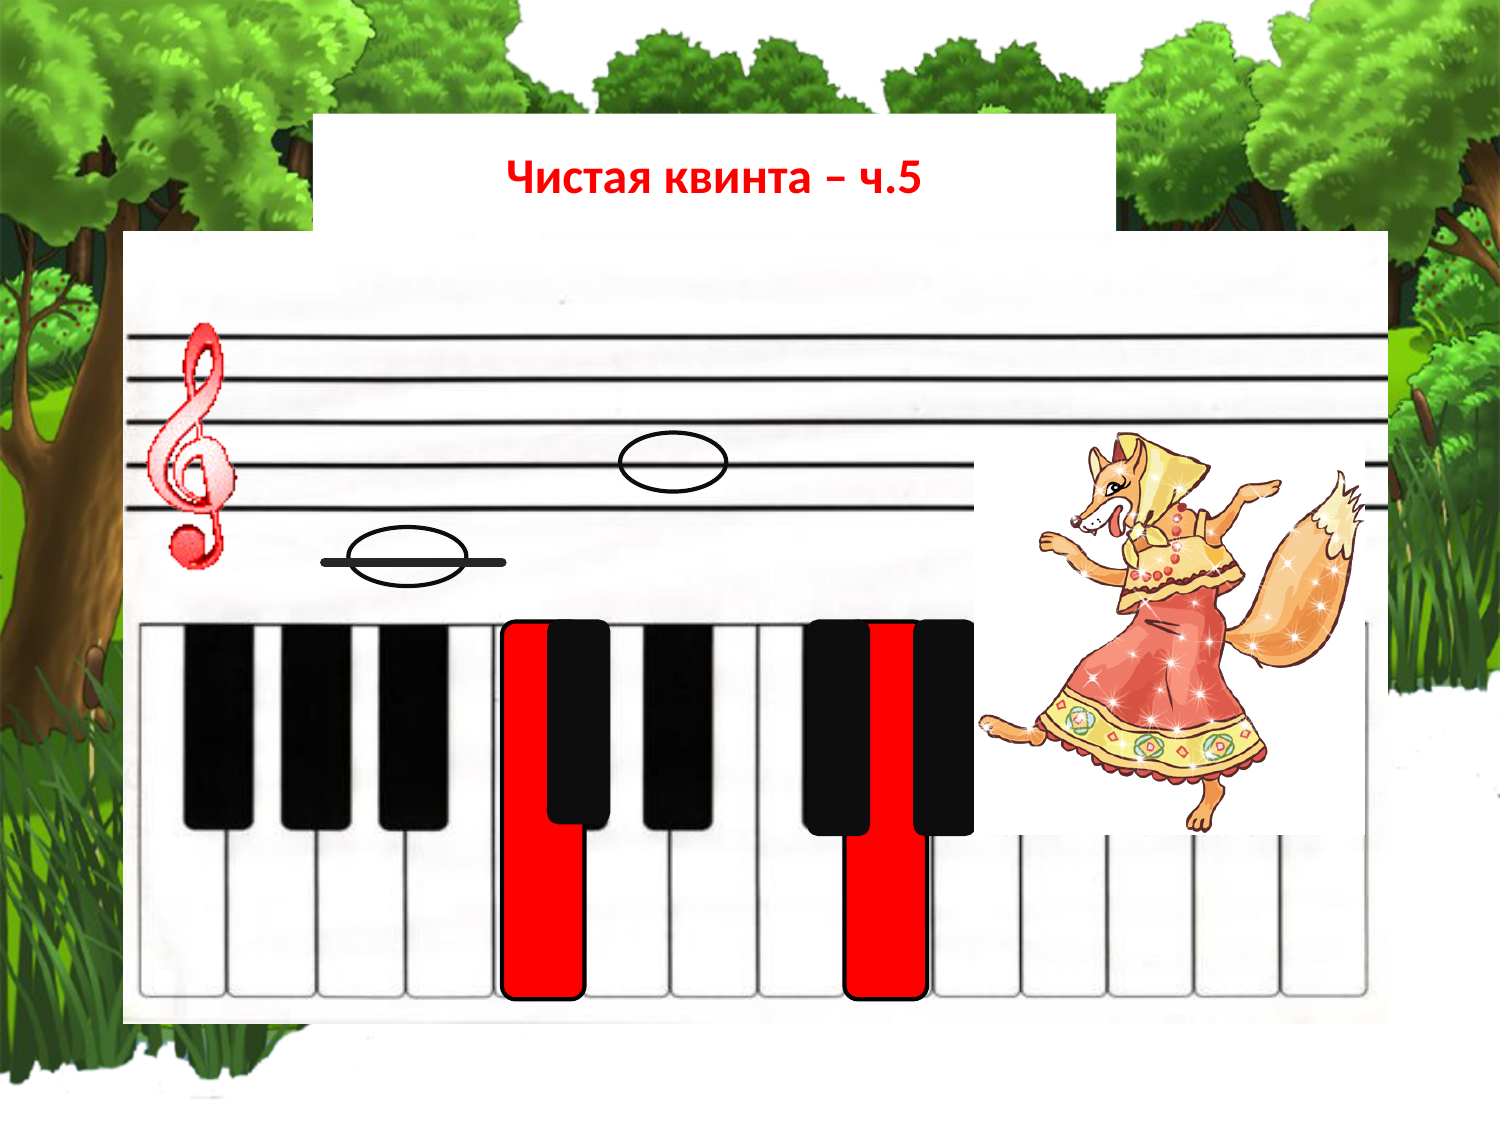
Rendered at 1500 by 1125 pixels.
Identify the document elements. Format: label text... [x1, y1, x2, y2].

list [123, 231, 1389, 1024]
picture [0, 0, 1500, 1125]
title Чистая квинта – ч.5 [312, 113, 1117, 230]
